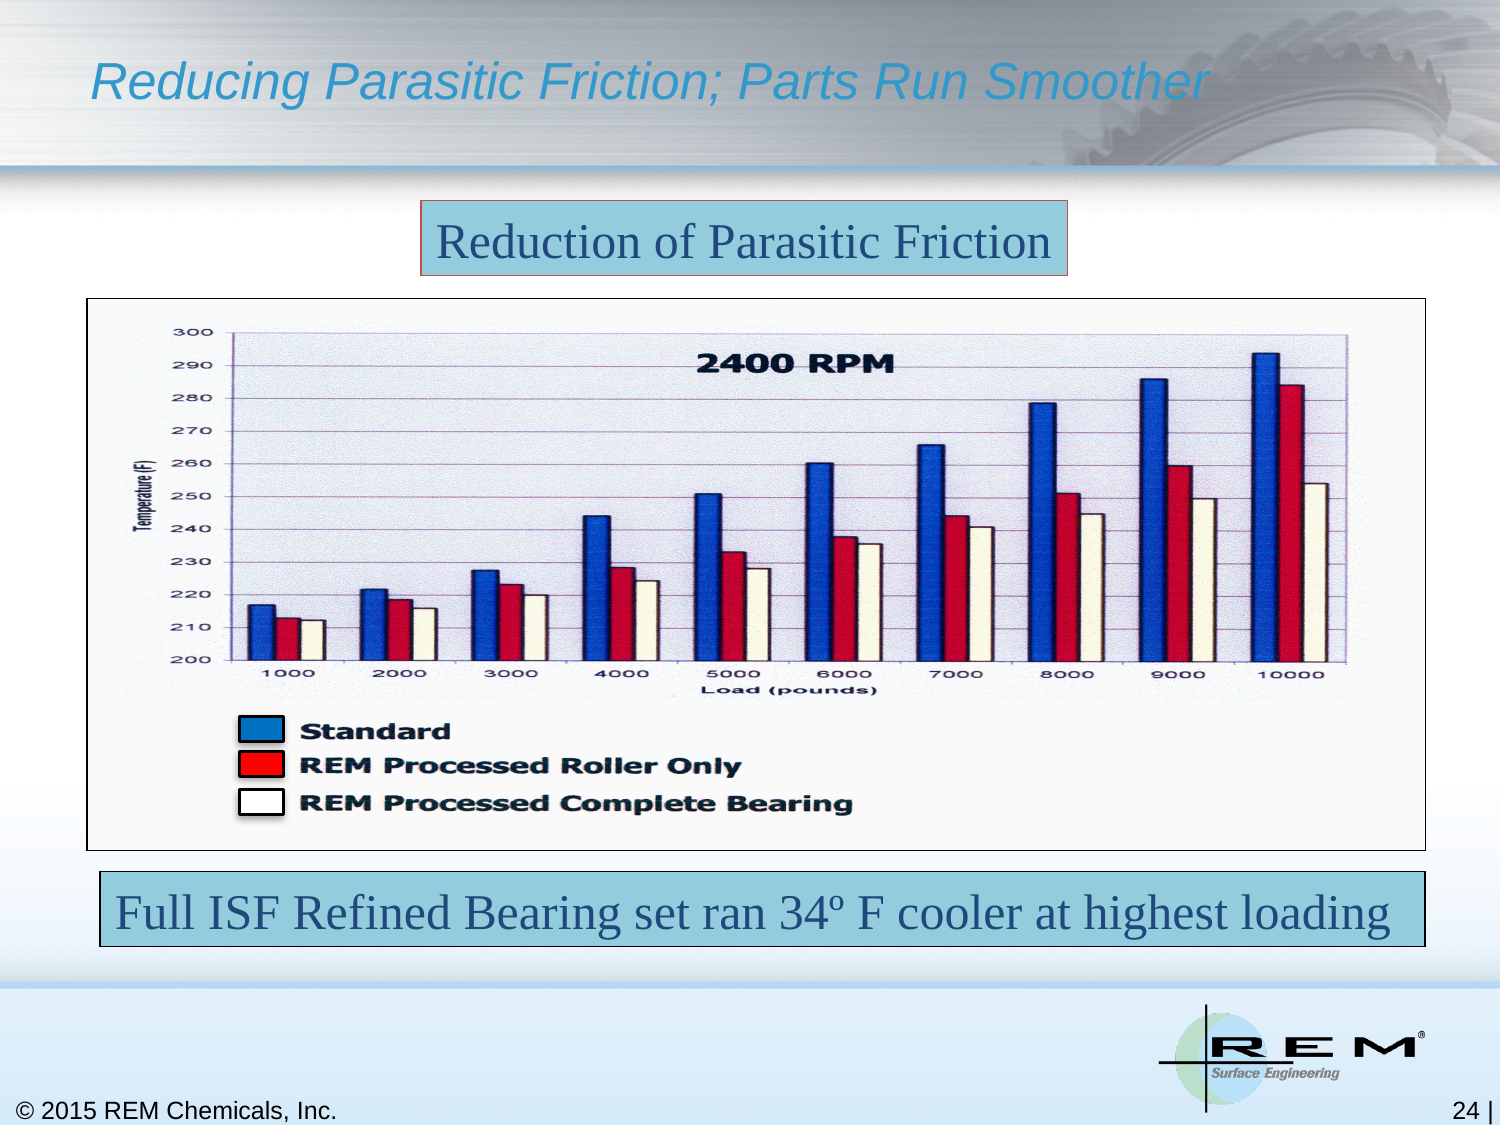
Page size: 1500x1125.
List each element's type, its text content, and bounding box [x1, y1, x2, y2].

text_box Reduction of Parasitic Friction [421, 200, 1068, 276]
slide_number 23 | [1425, 1087, 1500, 1125]
text_box © 2015 REM Chemicals, Inc. [1, 1087, 354, 1125]
text_box Full ISF Refined Bearing set ran 34º F cooler at highest loading [99, 871, 1425, 947]
title Reducing Parasitic Friction; Parts Run Smoother [75, 5, 1450, 118]
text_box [87, 298, 1426, 851]
picture [0, 0, 1500, 1125]
